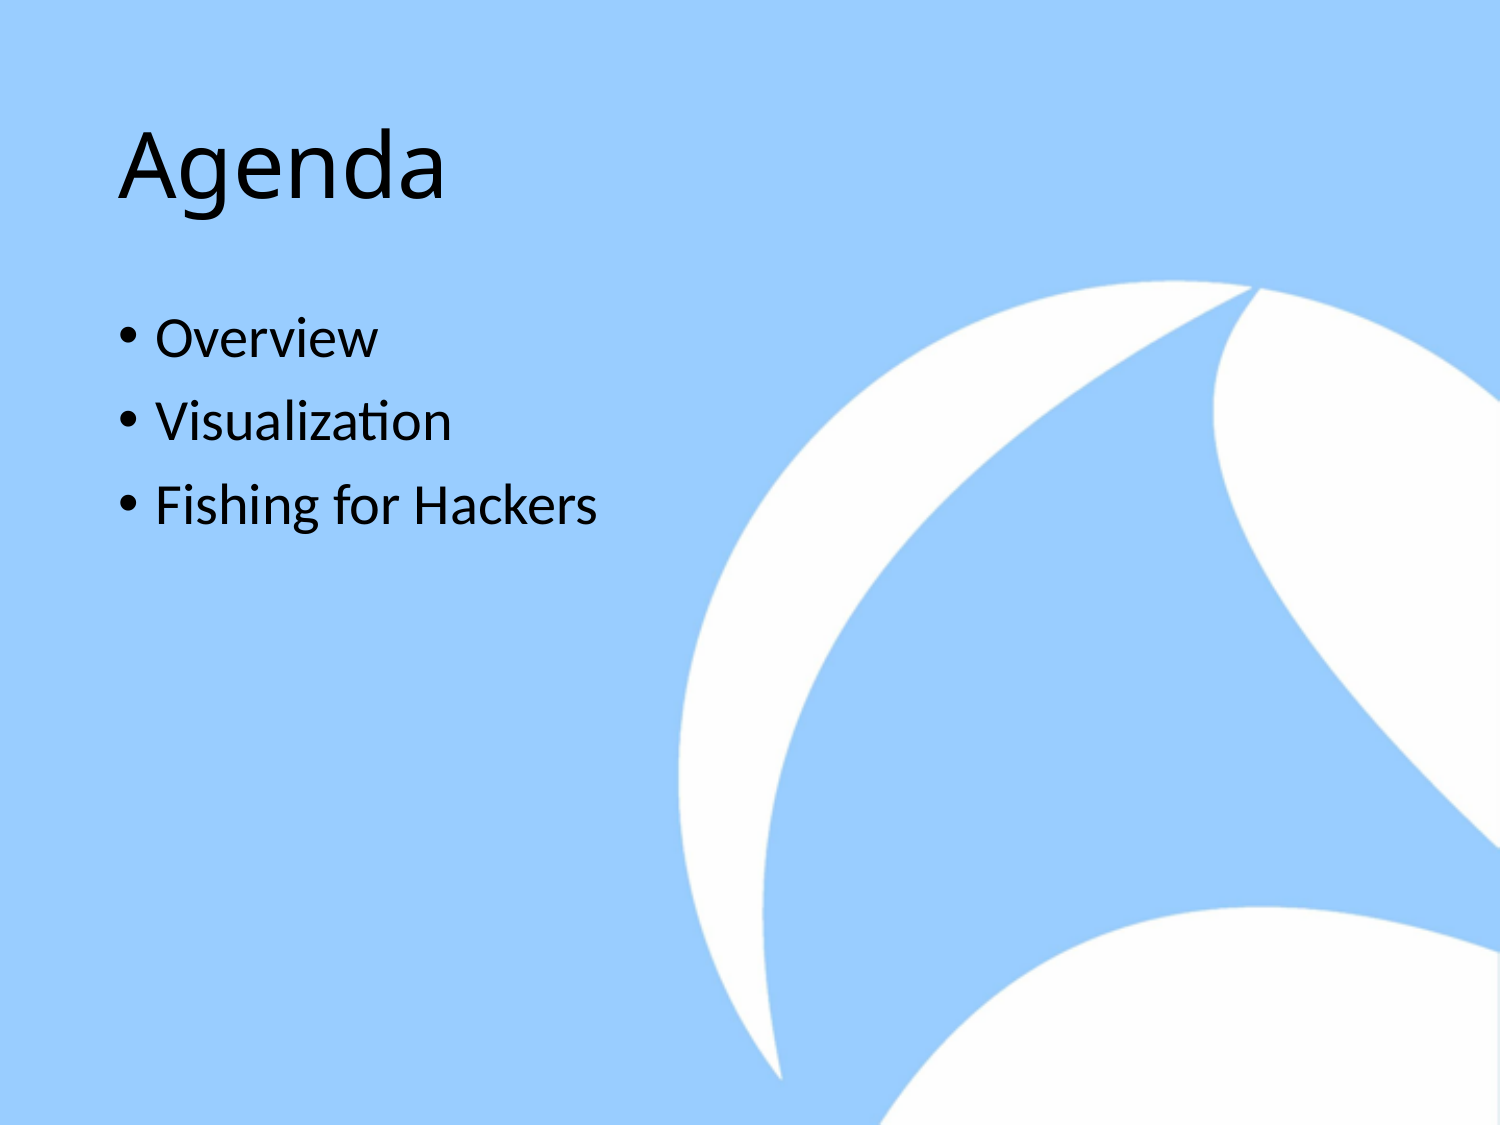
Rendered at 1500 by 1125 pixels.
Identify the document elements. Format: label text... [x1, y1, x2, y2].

title Agenda [103, 59, 1397, 278]
list Overview Visualization Fishing for Hackers [103, 299, 1397, 1014]
picture [0, 0, 1500, 1125]
